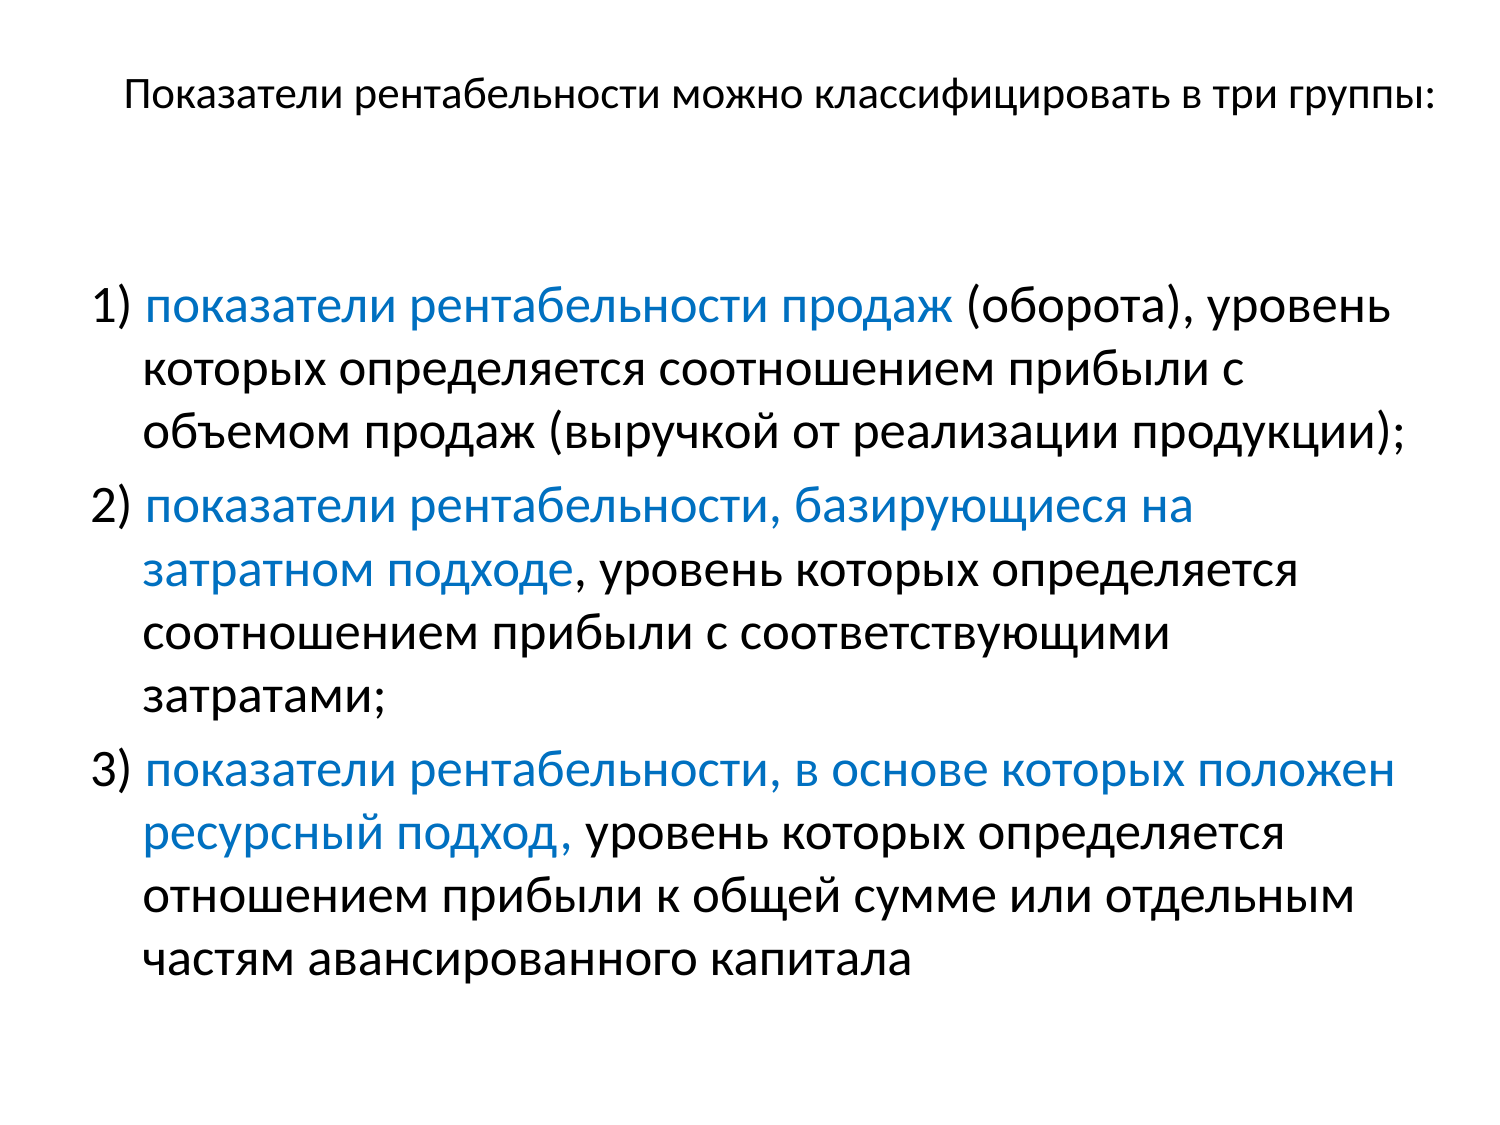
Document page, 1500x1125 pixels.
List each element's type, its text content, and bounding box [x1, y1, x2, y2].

title Показатели рентабельности можно классифицировать в три группы: [105, 0, 1456, 188]
list 1) показатели рентабельности продаж (оборота), уровень которых определяется соотношением прибыли с объемом продаж (выручкой от реализации продукции); 2) показатели рентабельности, базирующиеся на затратном подходе, уровень которых определяется соотношением прибыли с соответствующими затратами; 3) показатели рентабельности, в основе которых положен ресурсный подход, уровень которых определяется отношением прибыли к общей сумме или отдельным частям авансированного капитала [75, 262, 1425, 1005]
